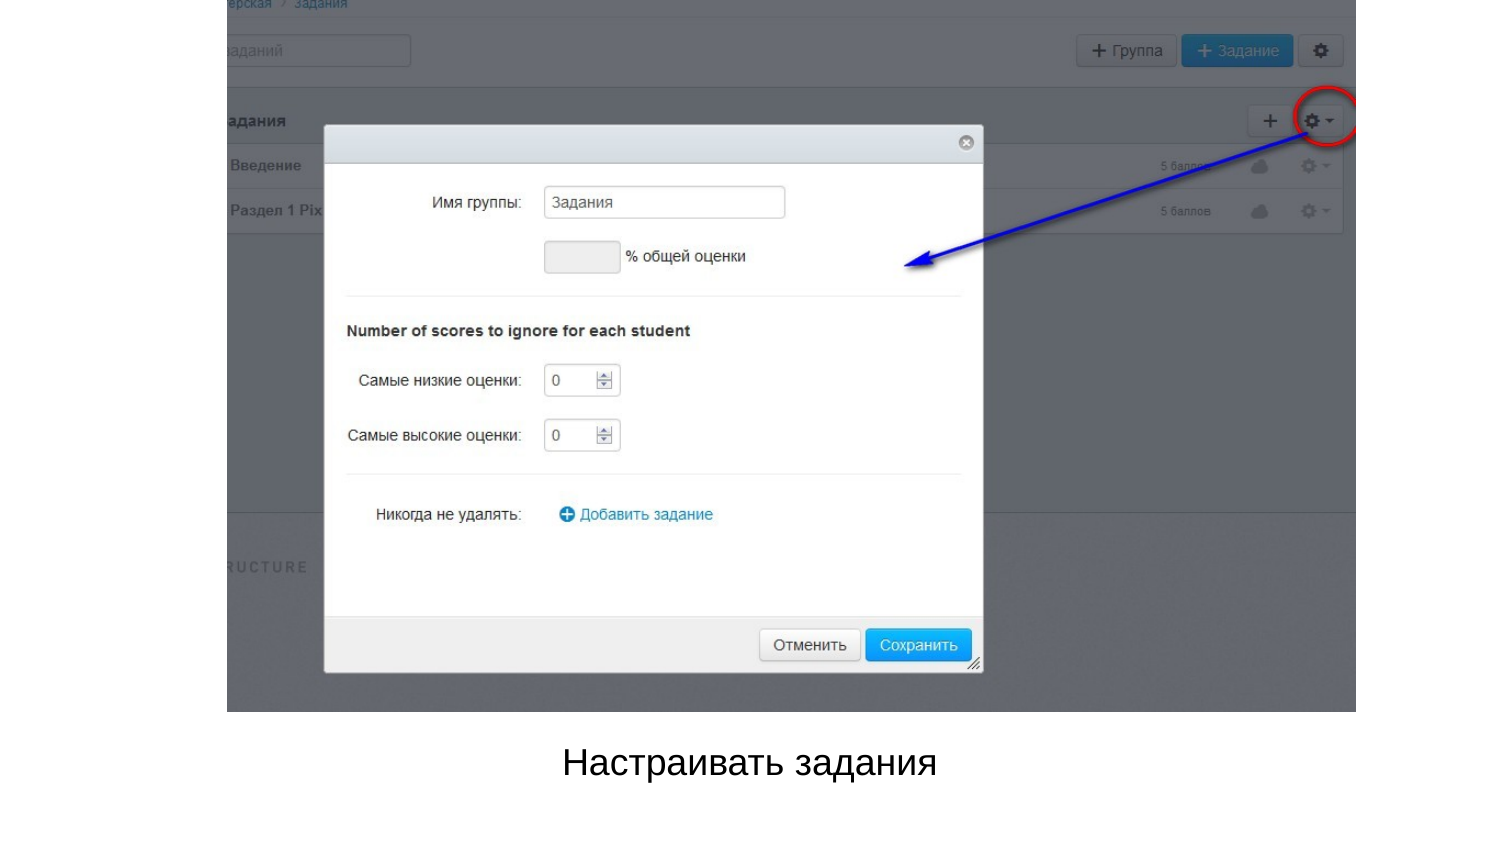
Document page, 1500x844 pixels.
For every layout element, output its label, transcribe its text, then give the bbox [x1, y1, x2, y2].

list Настраивать задания [75, 722, 1425, 808]
picture [227, 0, 1356, 712]
